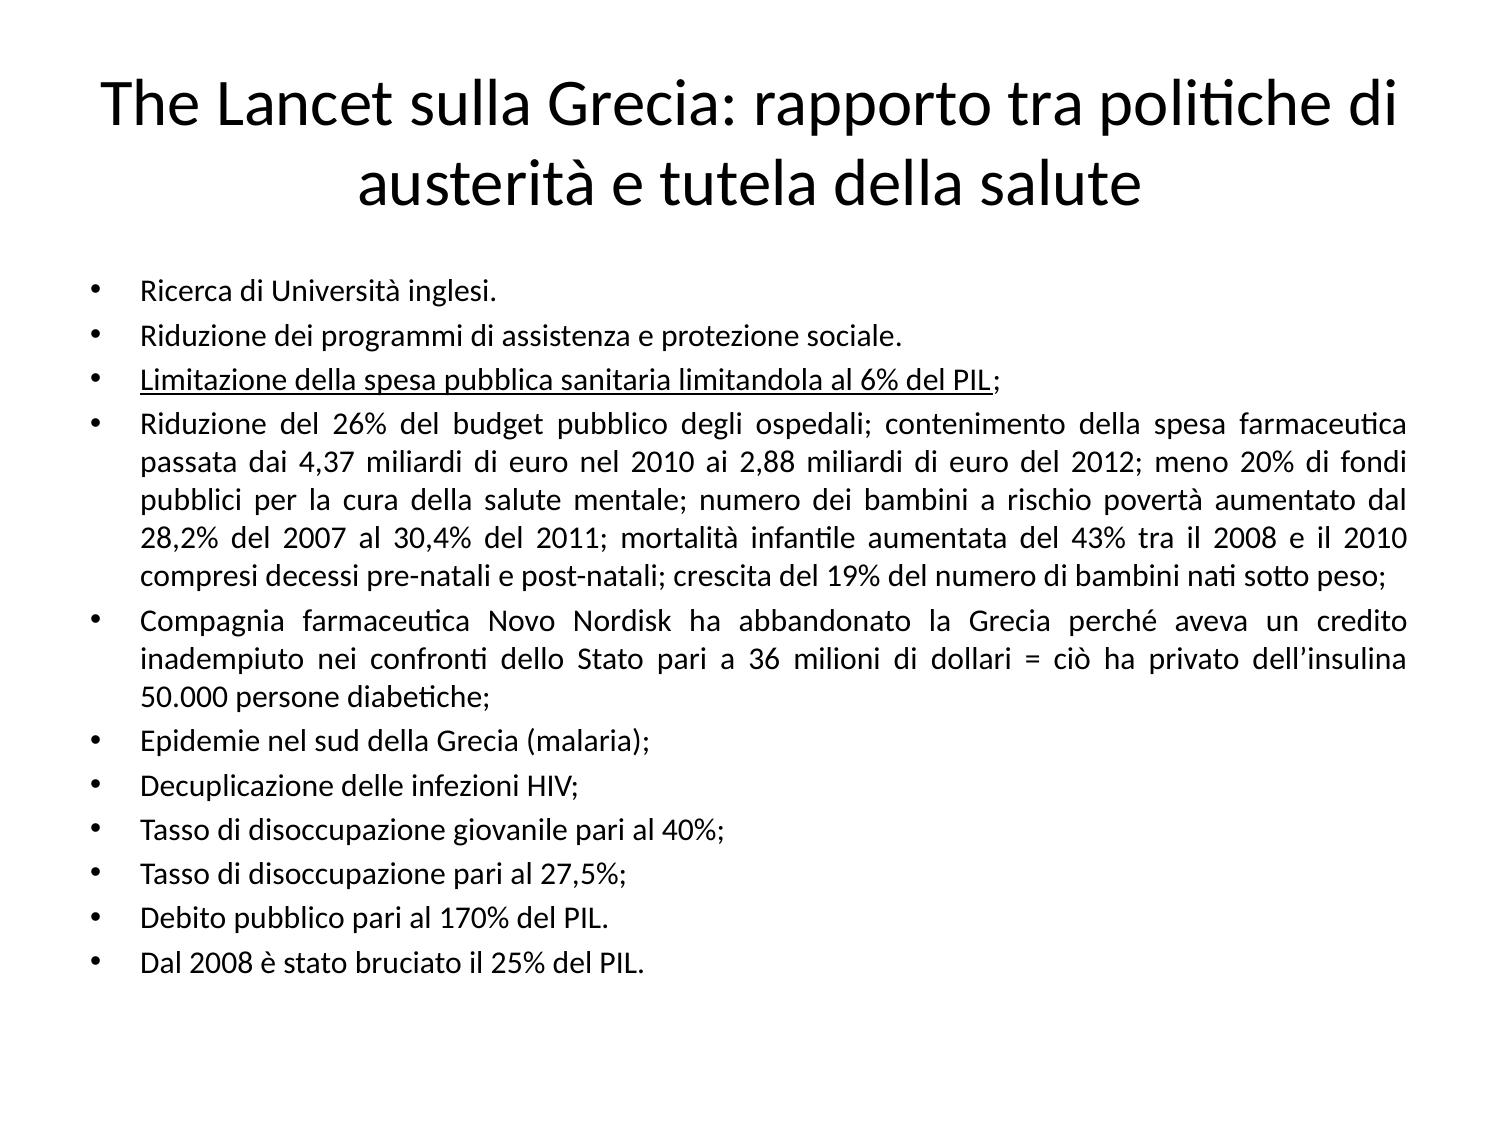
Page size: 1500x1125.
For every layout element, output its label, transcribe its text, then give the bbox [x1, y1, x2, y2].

list Ricerca di Università inglesi. Riduzione dei programmi di assistenza e protezione sociale. Limitazione della spesa pubblica sanitaria limitandola al 6% del PIL; Riduzione del 26% del budget pubblico degli ospedali; contenimento della spesa farmaceutica passata dai 4,37 miliardi di euro nel 2010 ai 2,88 miliardi di euro del 2012; meno 20% di fondi pubblici per la cura della salute mentale; numero dei bambini a rischio povertà aumentato dal 28,2% del 2007 al 30,4% del 2011; mortalità infantile aumentata del 43% tra il 2008 e il 2010 compresi decessi pre-natali e post-natali; crescita del 19% del numero di bambini nati sotto peso; Compagnia farmaceutica Novo Nordisk ha abbandonato la Grecia perché aveva un credito inadempiuto nei confronti dello Stato pari a 36 milioni di dollari = ciò ha privato dell’insulina 50.000 persone diabetiche; Epidemie nel sud della Grecia (malaria); Decuplicazione delle infezioni HIV; Tasso di disoccupazione giovanile pari al 40%; Tasso di disoccupazione pari al 27,5%; Debito pubblico pari al 170% del PIL. Dal 2008 è stato bruciato il 25% del PIL. [75, 262, 1425, 1005]
title The Lancet sulla Grecia: rapporto tra politiche di austerità e tutela della salute [75, 45, 1425, 233]
